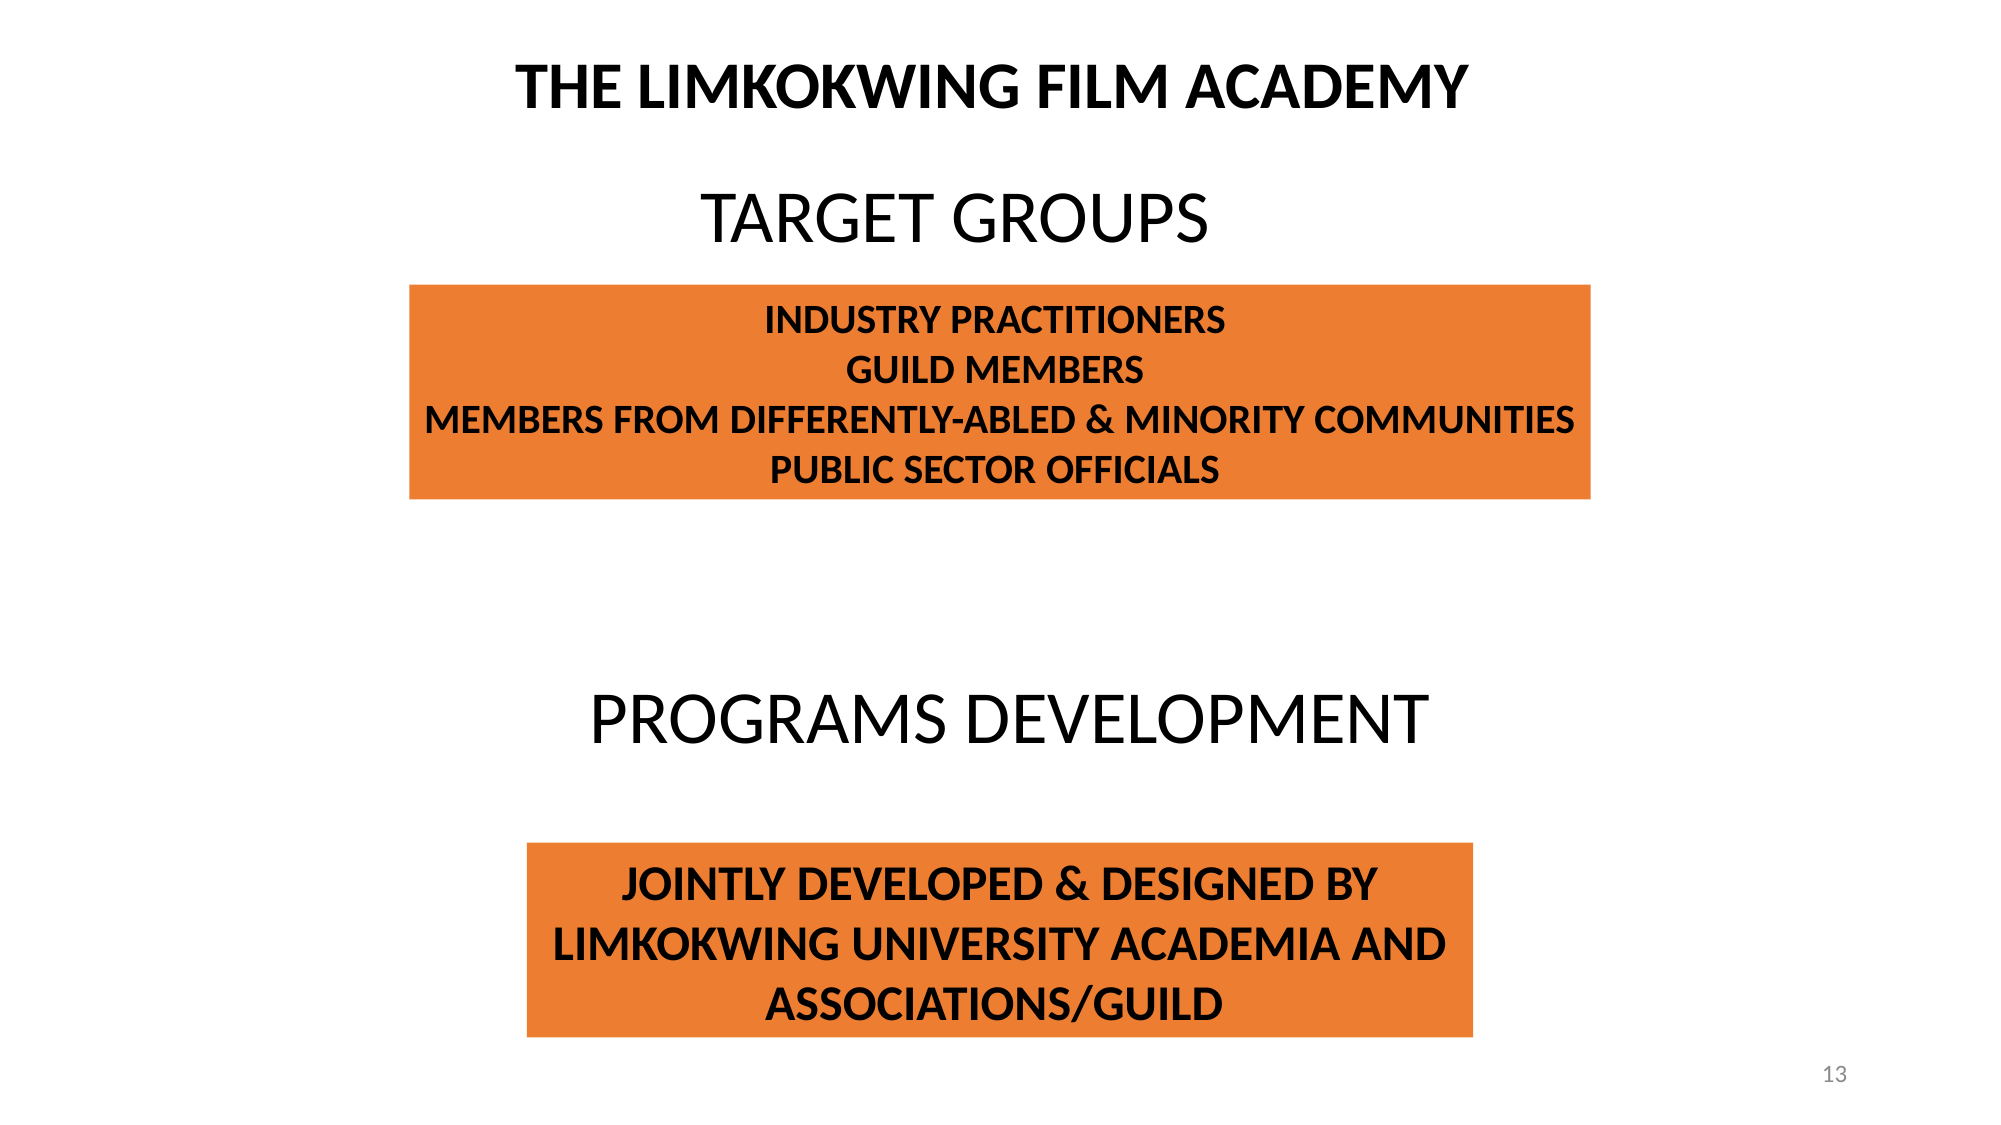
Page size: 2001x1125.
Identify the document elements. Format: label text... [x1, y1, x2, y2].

text_box THE LIMKOKWING FILM ACADEMY [500, 0, 1500, 130]
text_box PROGRAMS DEVELOPMENT [574, 570, 1446, 766]
text_box TARGET GROUPS [685, 69, 1243, 265]
slide_number 13 [1412, 1042, 1863, 1103]
text_box INDUSTRY PRACTITIONERS GUILD MEMBERS MEMBERS FROM DIFFERENTLY-ABLED & MINORITY COMMUNITIES PUBLIC SECTOR OFFICIALS [409, 284, 1591, 500]
text_box JOINTLY DEVELOPED & DESIGNED BY LIMKOKWING UNIVERSITY ACADEMIA AND ASSOCIATIONS/GUILD [526, 842, 1474, 1038]
